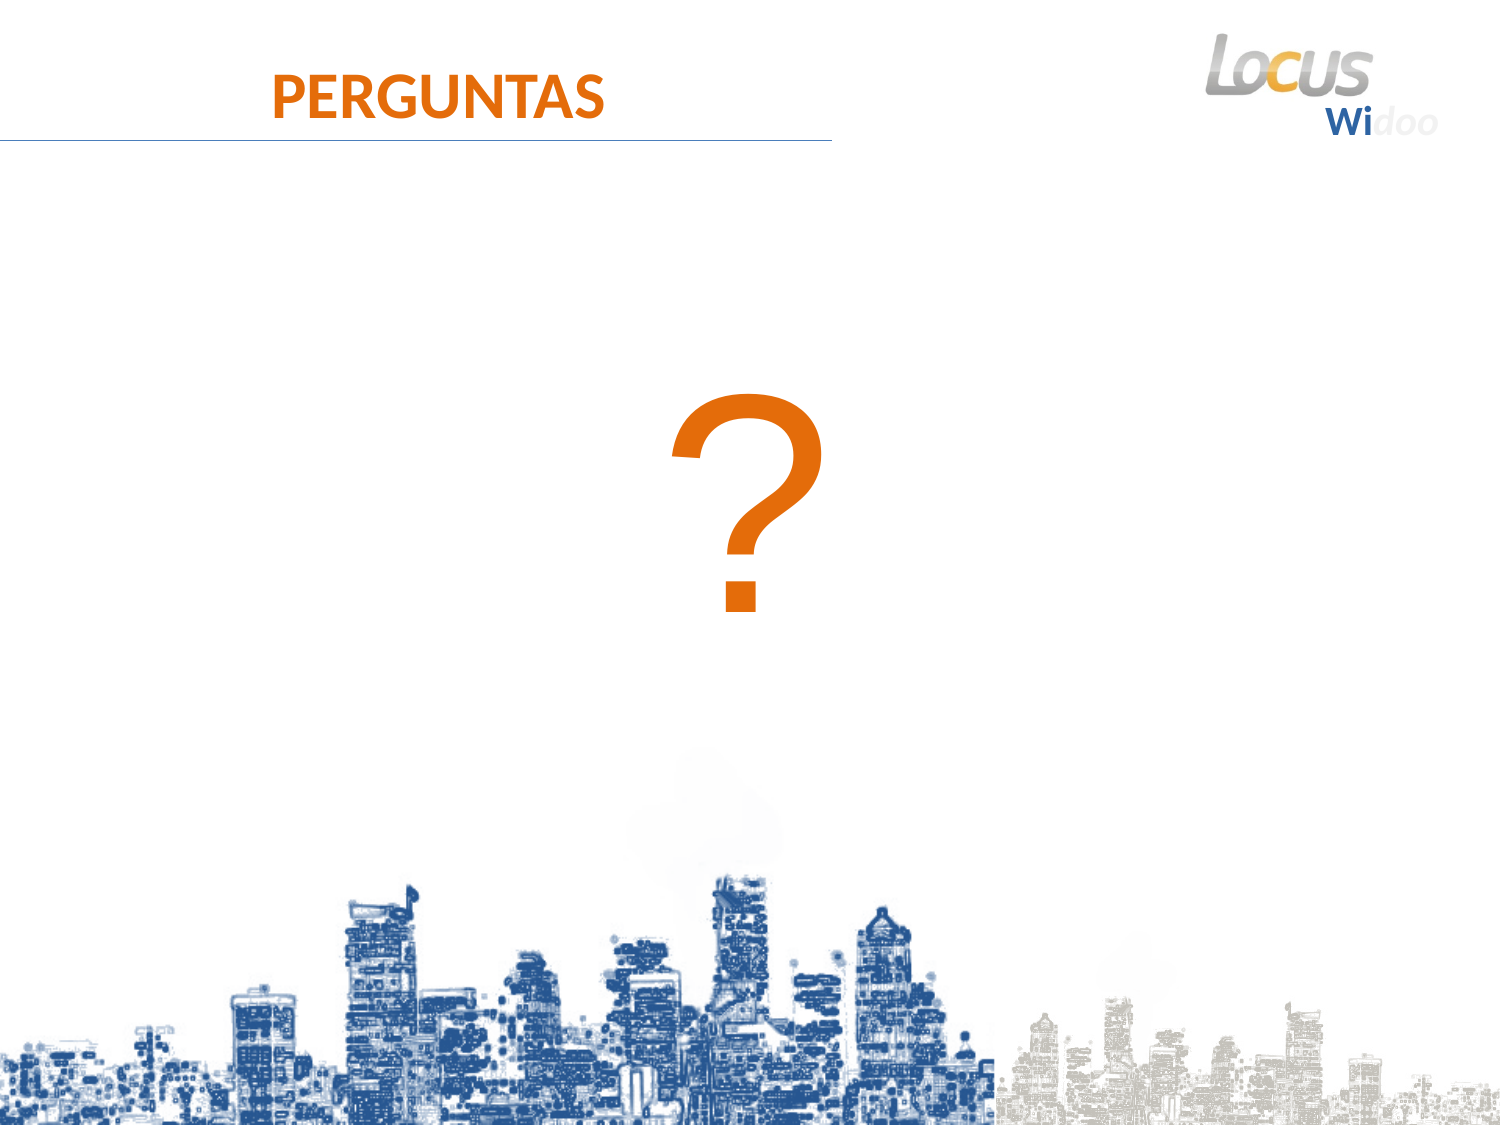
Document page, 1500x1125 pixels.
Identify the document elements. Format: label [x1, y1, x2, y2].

text_box [0, 25, 1500, 1125]
